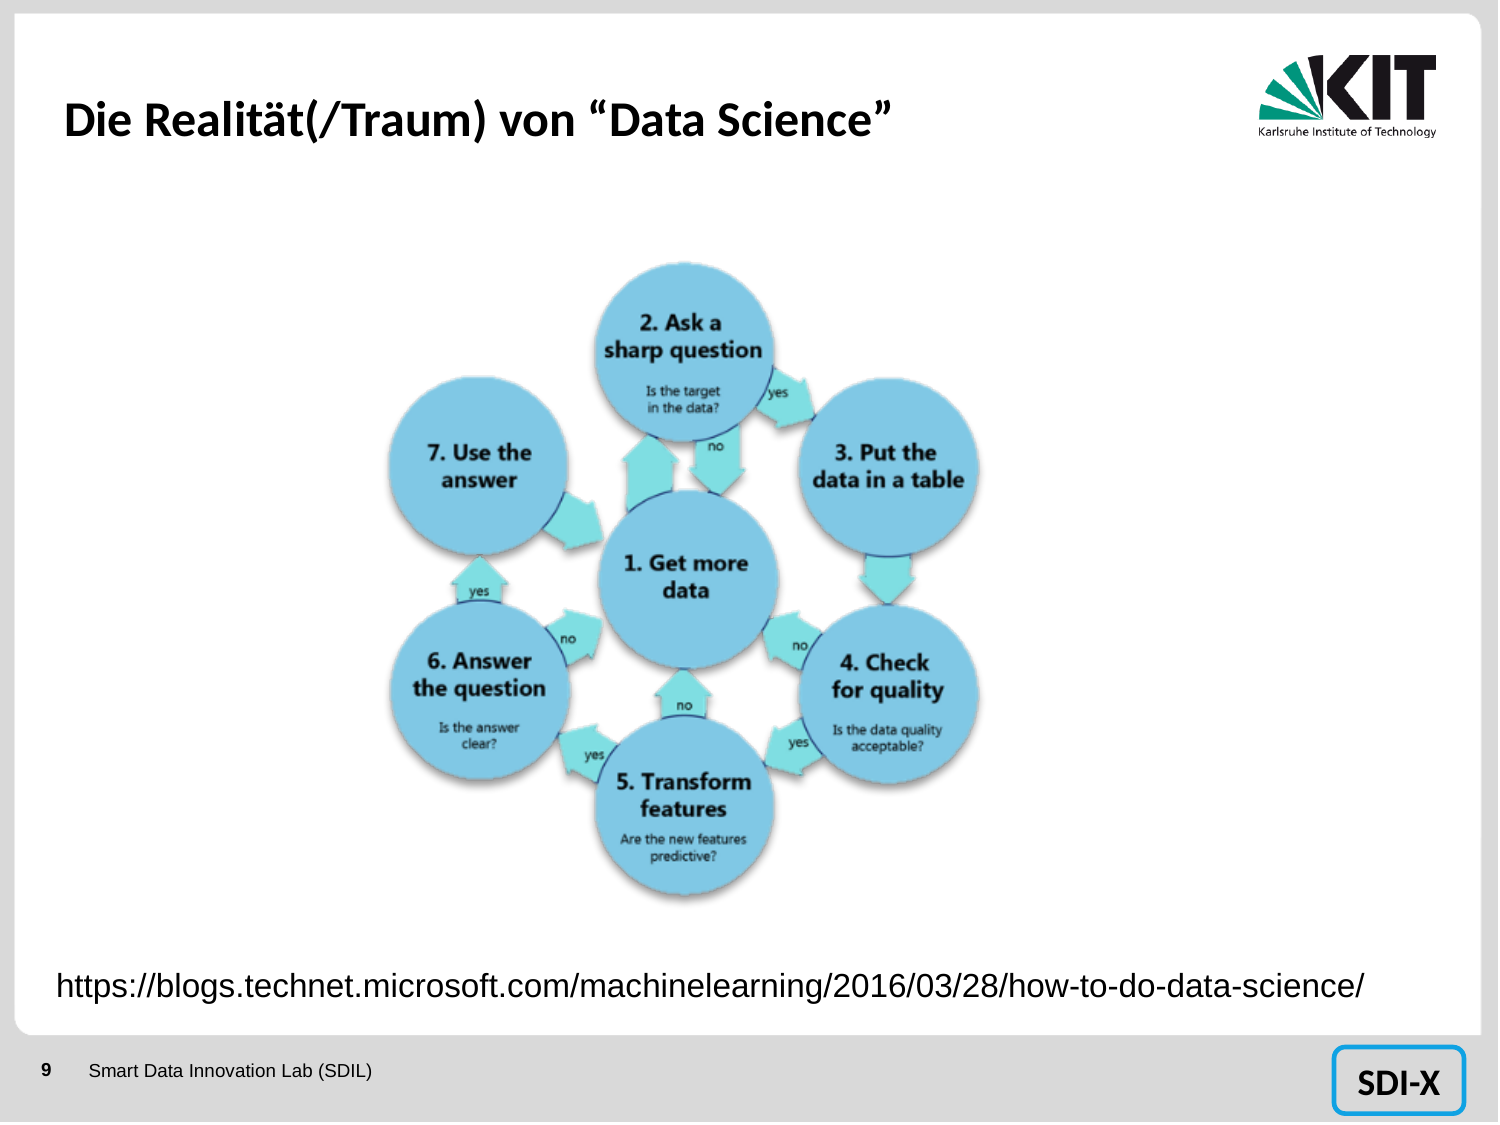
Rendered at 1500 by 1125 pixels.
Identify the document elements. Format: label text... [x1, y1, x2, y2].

text_box https://blogs.technet.microsoft.com/machinelearning/2016/03/28/how-to-do-data-science/ [41, 956, 1500, 1012]
footer Smart Data Innovation Lab (SDIL) [88, 1058, 786, 1118]
picture [0, 0, 1498, 1122]
title Die Realität(/Traum) von “Data Science” [63, 54, 1199, 148]
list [324, 243, 1058, 919]
